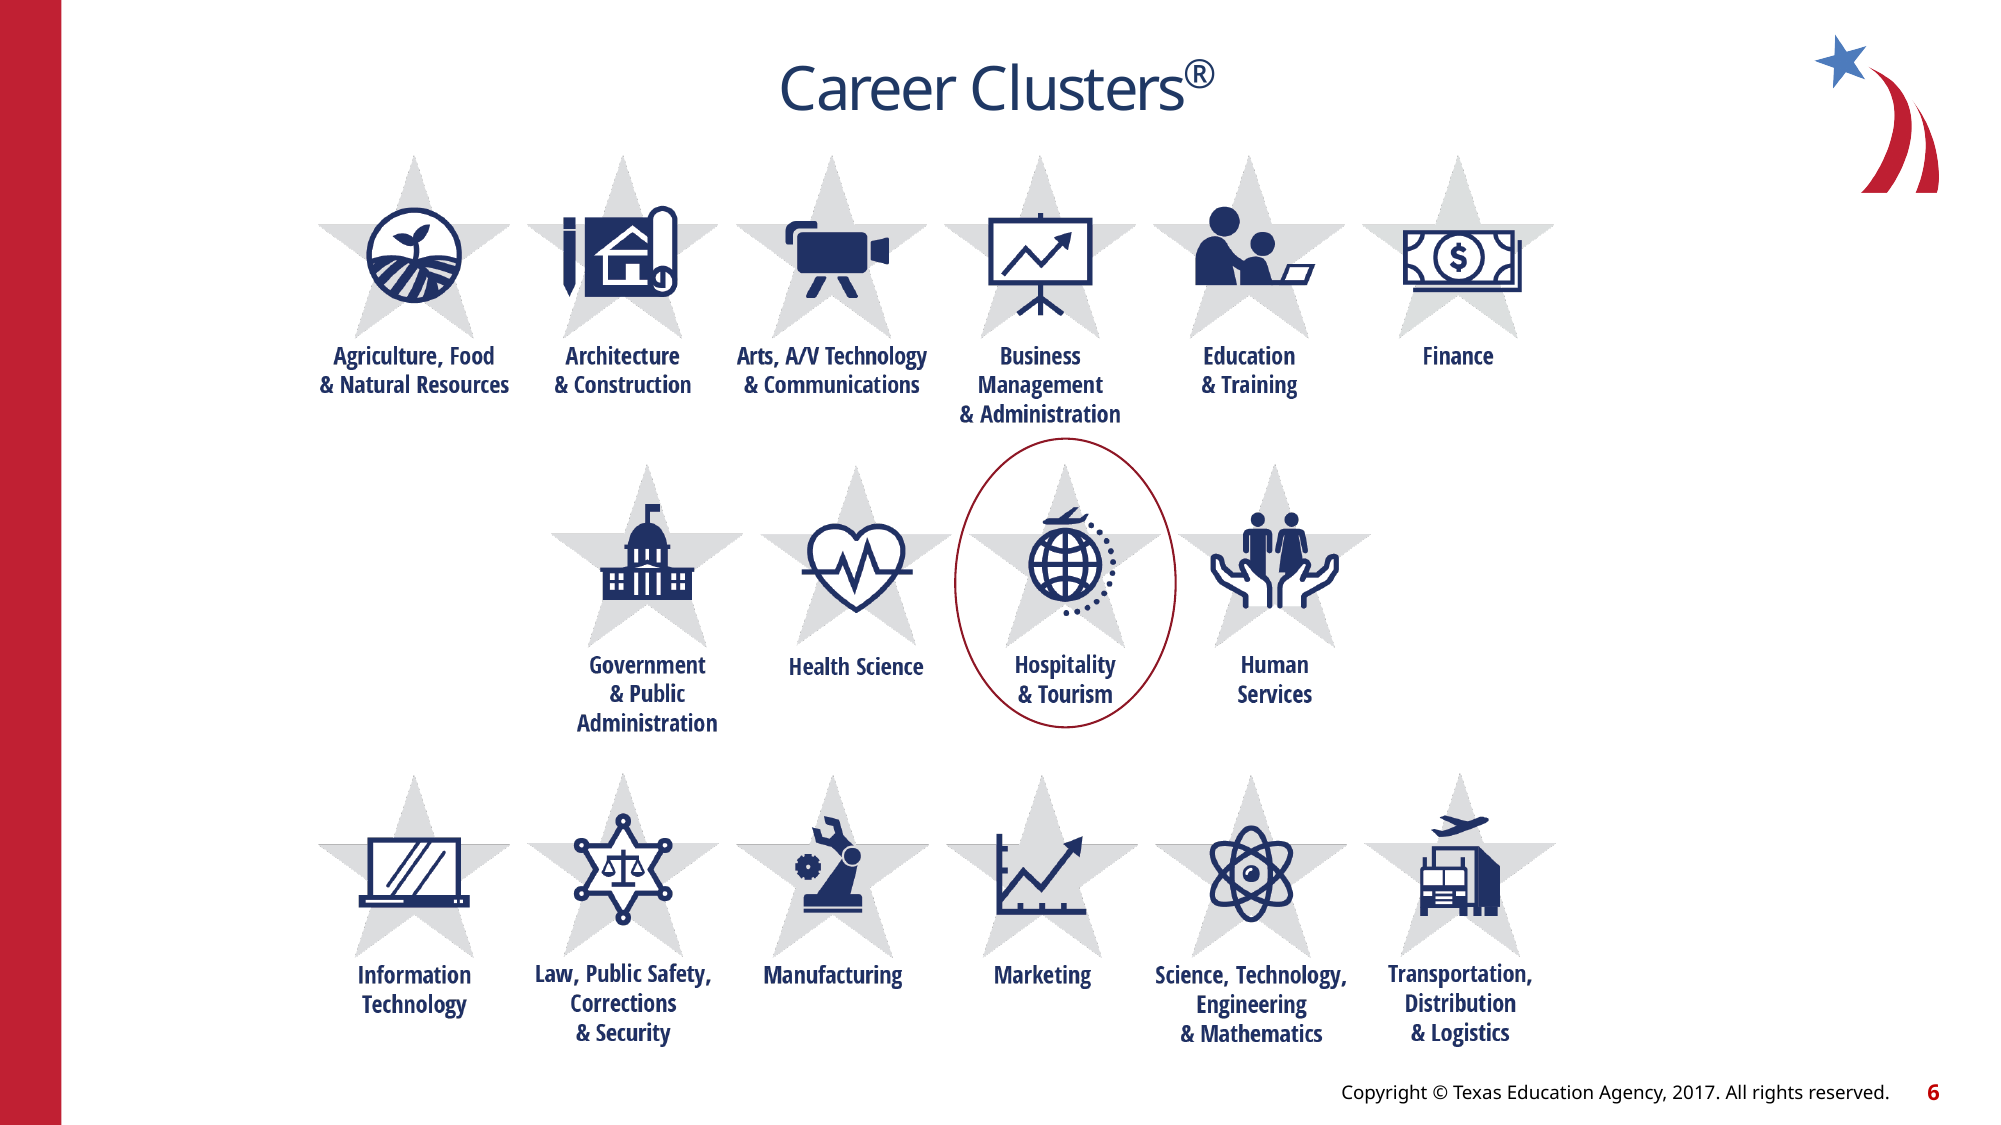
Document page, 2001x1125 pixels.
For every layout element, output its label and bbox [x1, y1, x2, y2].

picture [1814, 34, 1939, 193]
picture [224, 44, 1776, 1081]
